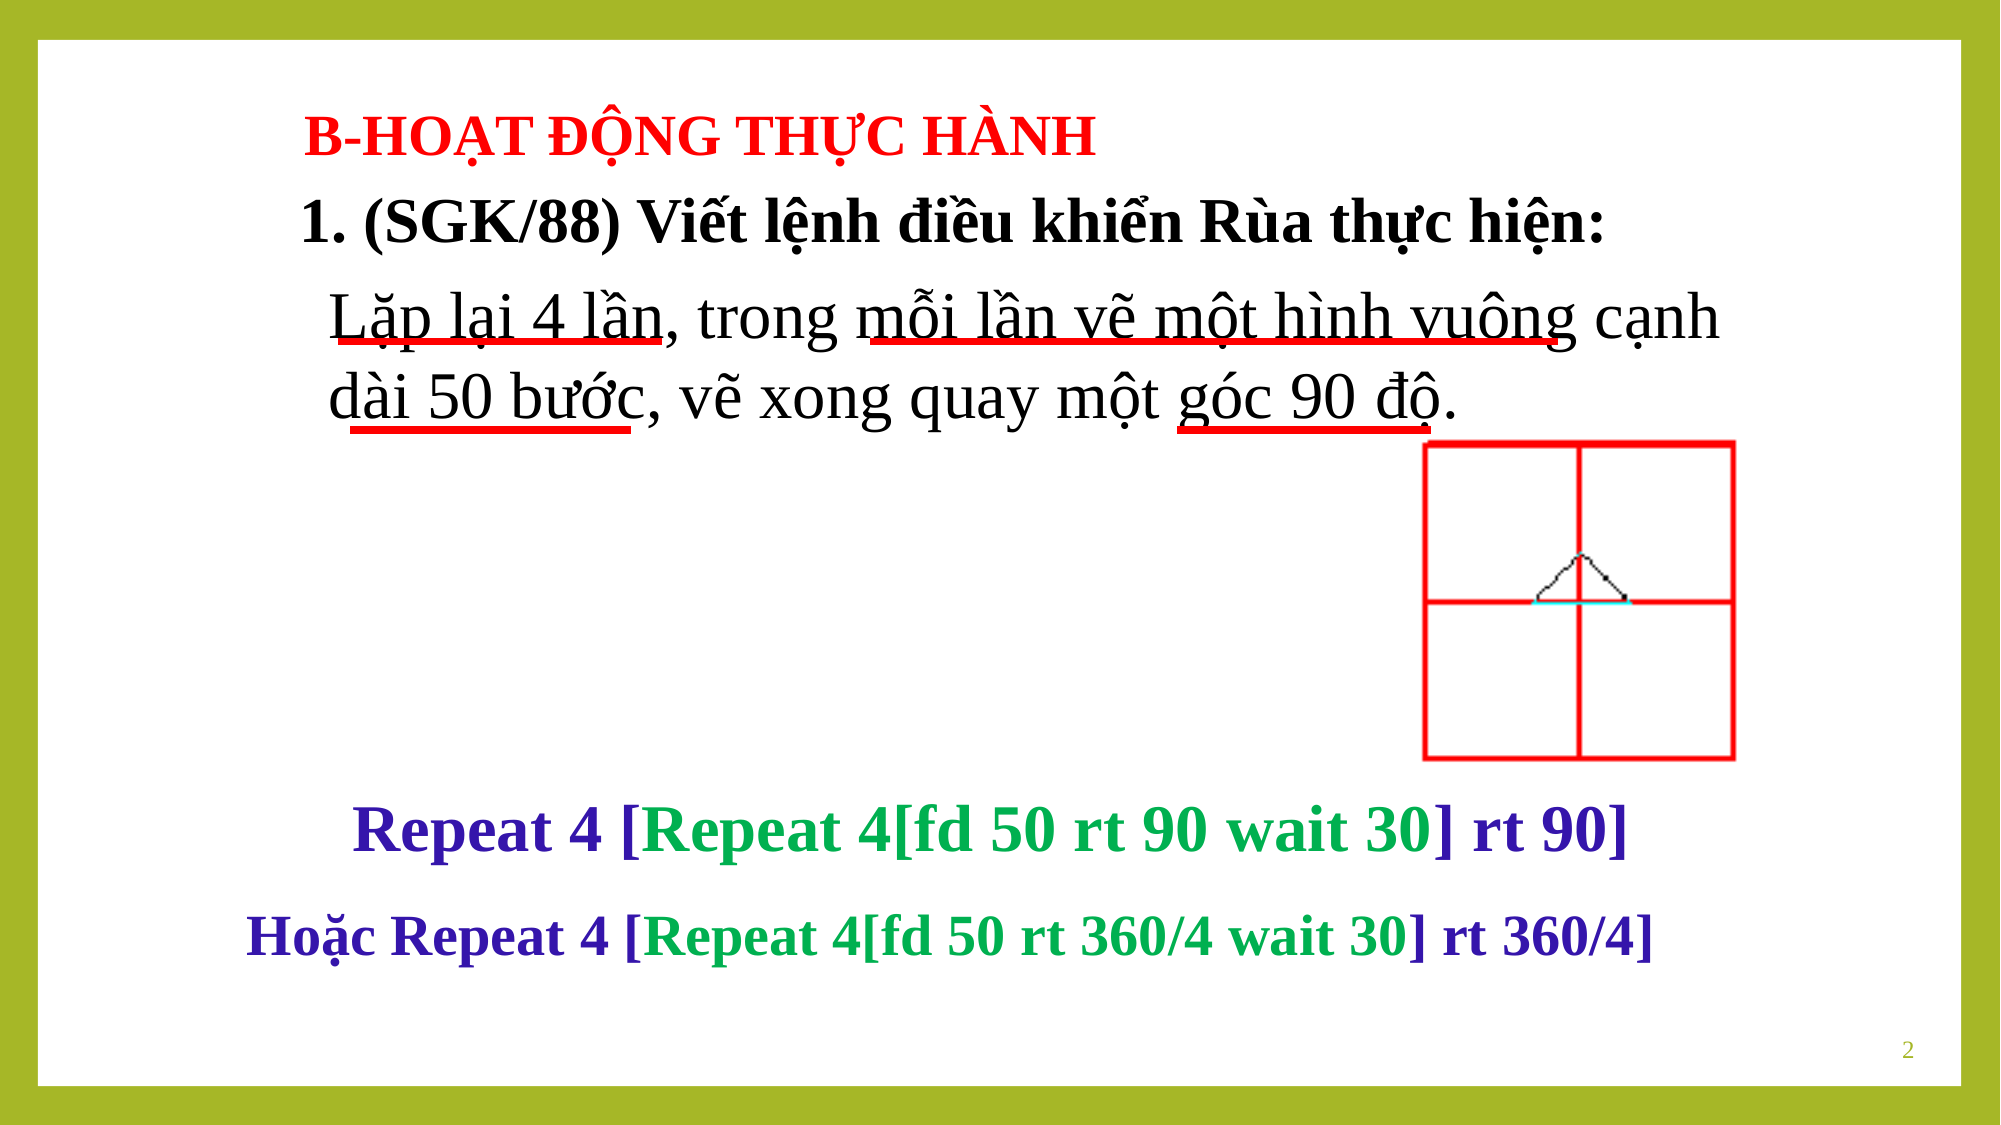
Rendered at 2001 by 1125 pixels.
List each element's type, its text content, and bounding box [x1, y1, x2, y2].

text_box B-HOẠT ĐỘNG THỰC HÀNH [289, 90, 1112, 175]
picture [1410, 432, 1750, 778]
slide_number 2 [1649, 1018, 1930, 1079]
text_box Hoặc Repeat 4 [Repeat 4[fd 50 rt 360/4 wait 30] rt 360/4] [232, 889, 1738, 978]
list 1. (SGK/88) Viết lệnh điều khiển Rùa thực hiện: [284, 179, 1635, 282]
text_box Repeat 4 [Repeat 4[fd 50 rt 90 wait 30] rt 90] [337, 777, 1688, 865]
text_box Lặp lại 4 lần, trong mỗi lần vẽ một hình vuông cạnh dài 50 bước, vẽ xong quay một góc 90 độ. [314, 264, 1752, 440]
